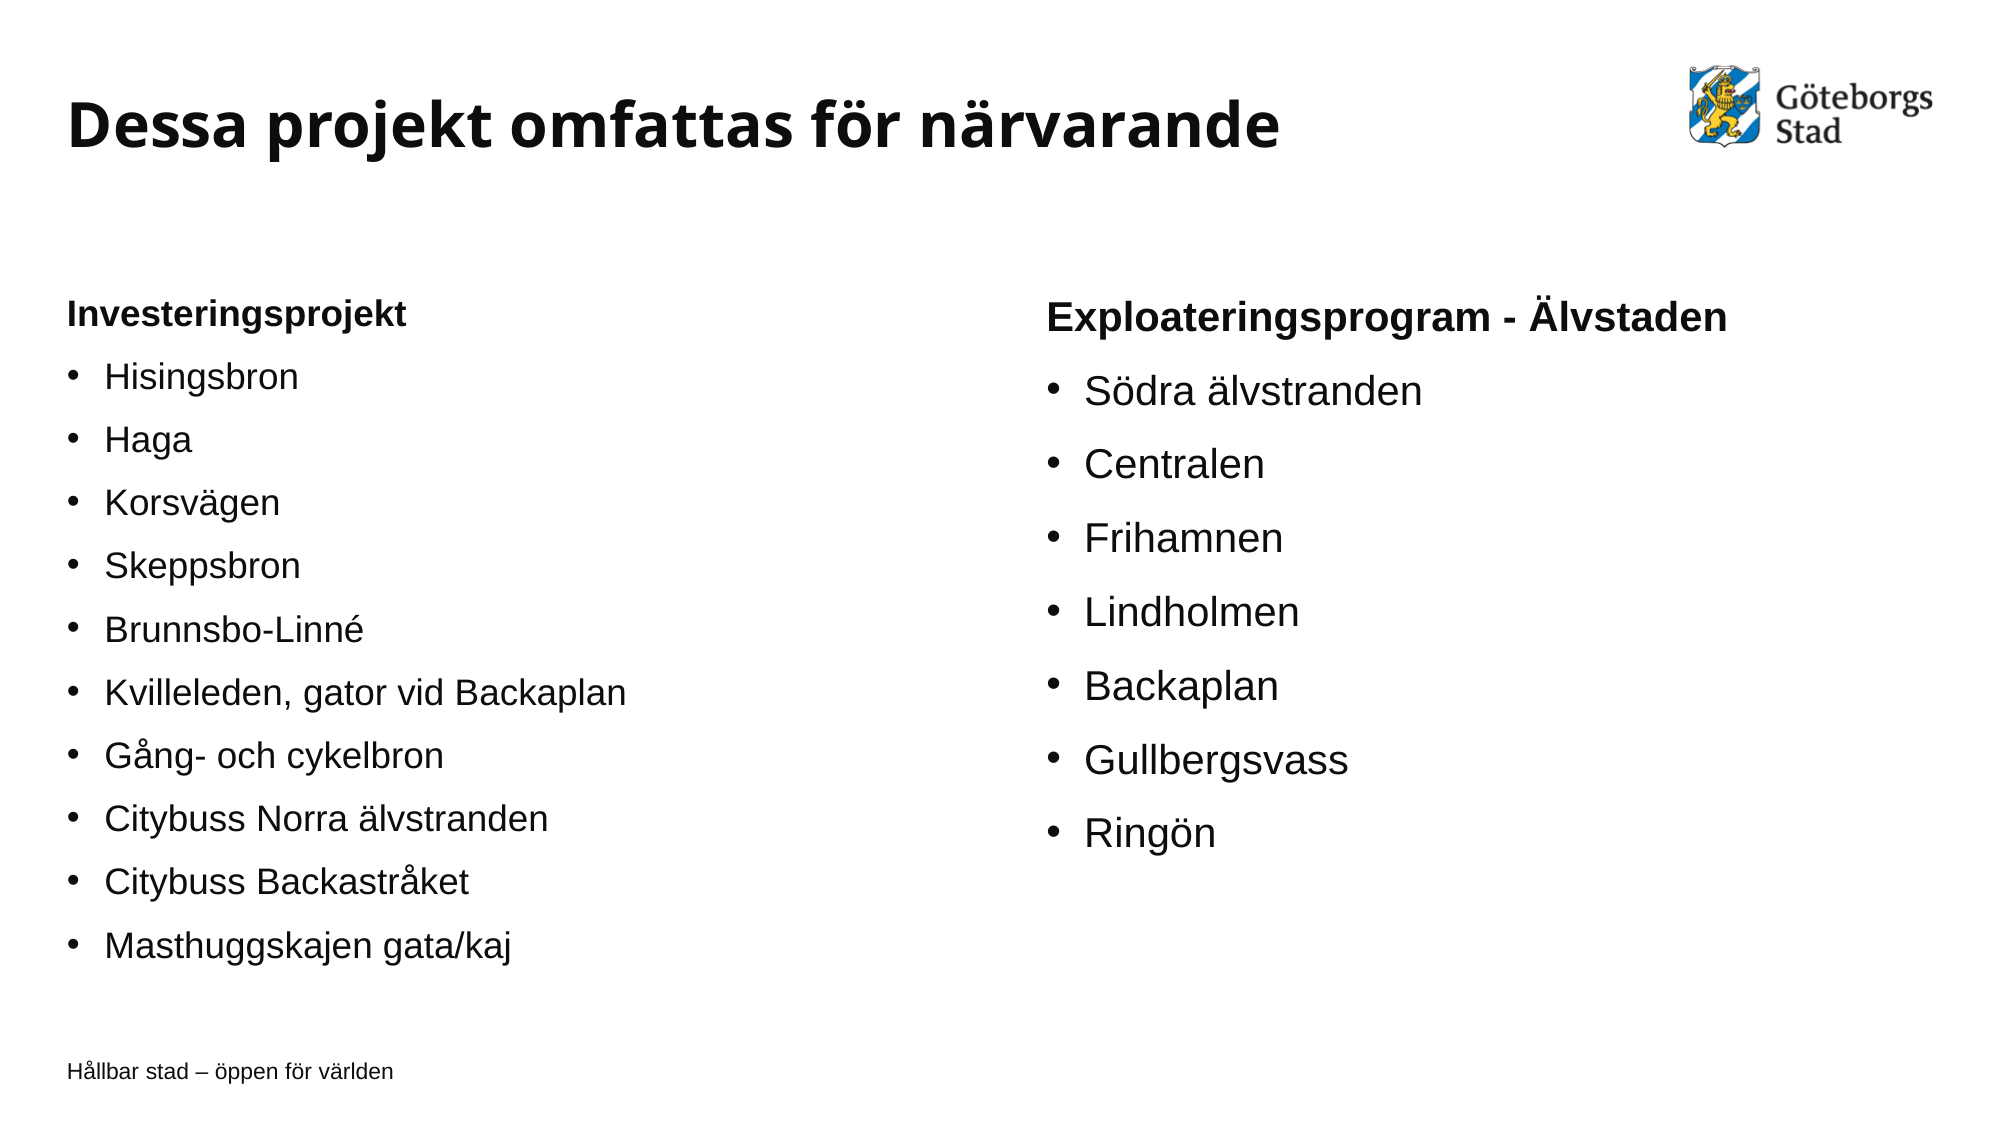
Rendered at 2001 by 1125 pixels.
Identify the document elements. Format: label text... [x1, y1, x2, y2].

list Investeringsprojekt Hisingsbron Haga Korsvägen Skeppsbron Brunnsbo-Linné Kvilleleden, gator vid Backaplan Gång- och cykelbron Citybuss Norra älvstranden Citybuss Backastråket Masthuggskajen gata/kaj [66, 284, 953, 970]
list Exploateringsprogram - Älvstaden Södra älvstranden Centralen Frihamnen Lindholmen Backaplan Gullbergsvass Ringön [1046, 284, 1933, 970]
title Dessa projekt omfattas för närvarande [66, 66, 1572, 188]
picture [1689, 65, 1933, 148]
